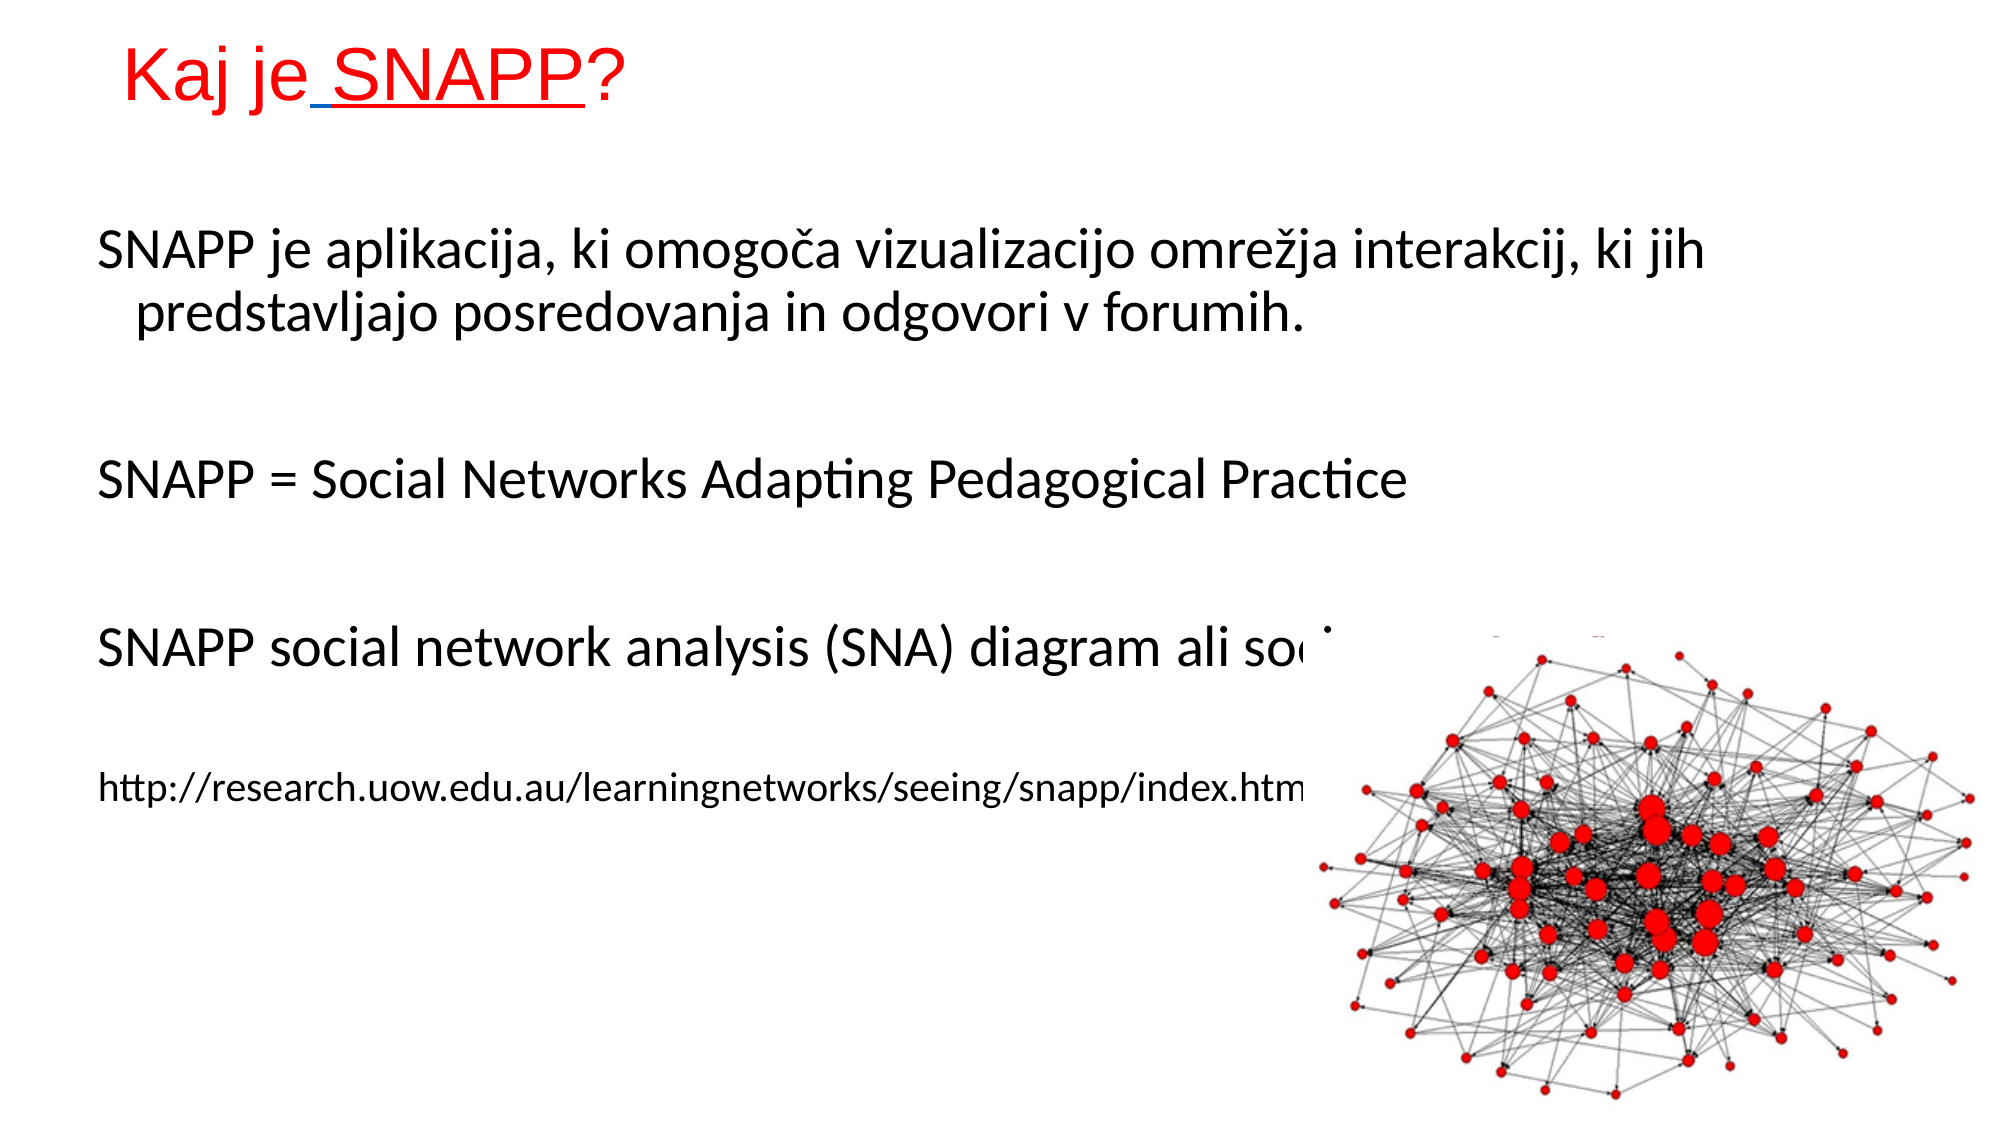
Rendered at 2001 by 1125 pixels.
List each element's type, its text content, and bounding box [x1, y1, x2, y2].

picture [1303, 635, 2000, 1108]
list SNAPP je aplikacija, ki omogoča vizualizacijo omrežja interakcij, ki jih predstavljajo posredovanja in odgovori v forumih. SNAPP = Social Networks Adapting Pedagogical Practice SNAPP social network analysis (SNA) diagram ali sociogram http://research.uow.edu.au/learningnetworks/seeing/snapp/index.html [82, 210, 1808, 921]
title Kaj je SNAPP? [107, 0, 1833, 168]
